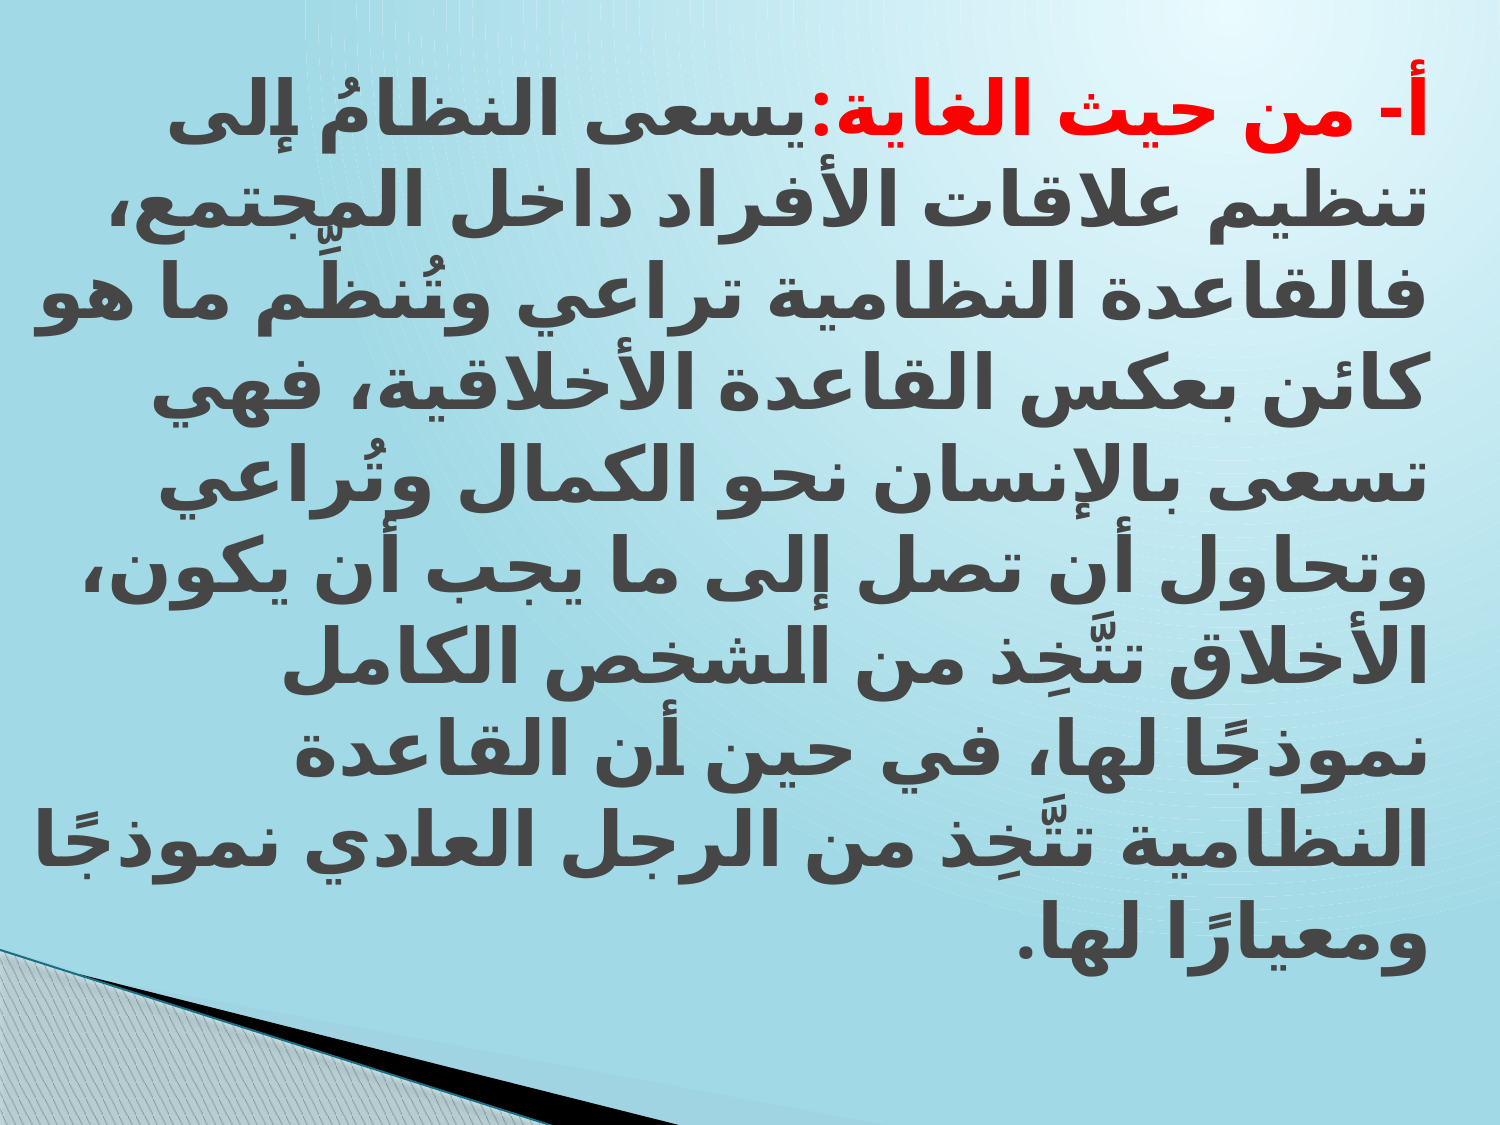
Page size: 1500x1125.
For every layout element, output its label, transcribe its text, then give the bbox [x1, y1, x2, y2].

title أ- من حيث الغاية:يسعى النظامُ إلى تنظيم علاقات الأفراد داخل المجتمع، فالقاعدة النظامية تراعي وتُنظِّم ما هو كائن بعكس القاعدة الأخلاقية، فهي تسعى بالإنسان نحو الكمال وتُراعي وتحاول أن تصل إلى ما يجب أن يكون، الأخلاق تتَّخِذ من الشخص الكامل نموذجًا لها، في حين أن القاعدة النظامية تتَّخِذ من الرجل العادي نموذجًا ومعيارًا لها. [0, 45, 1447, 1059]
